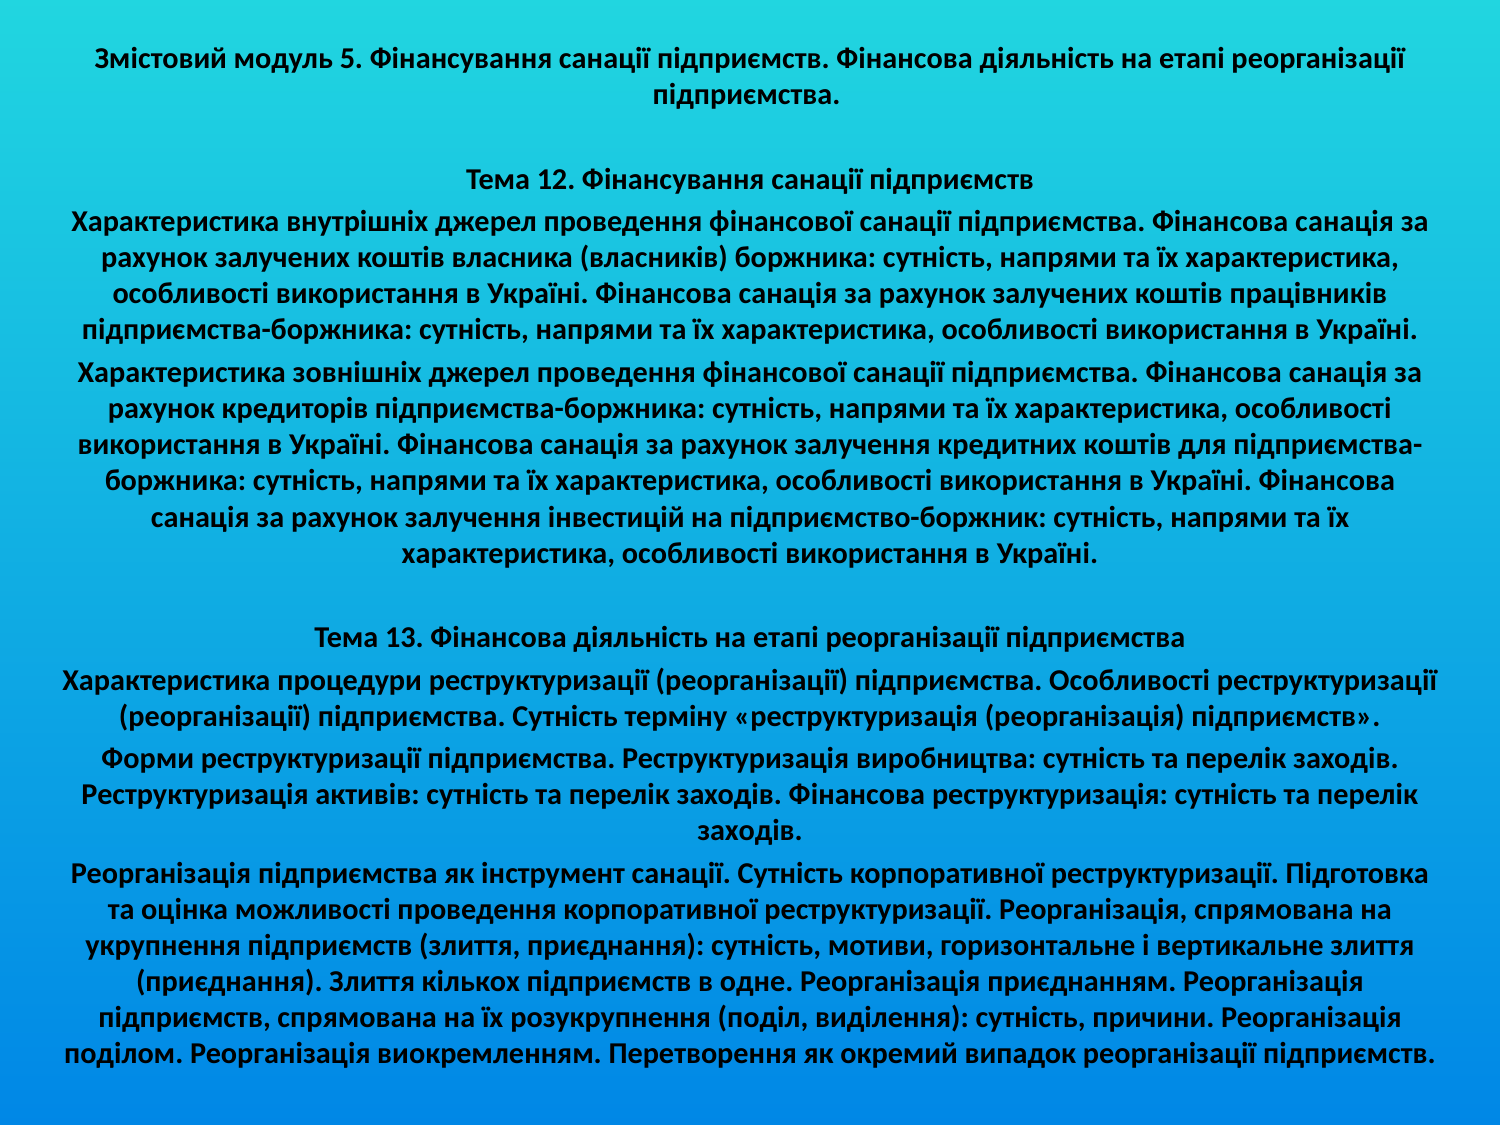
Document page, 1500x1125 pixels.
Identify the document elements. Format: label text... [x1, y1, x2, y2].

list Змістовий модуль 5. Фінансування санації підприємств. Фінансова діяльність на етапі реорганізації підприємства. Тема 12. Фінансування санації підприємств Характеристика внутрішніх джерел проведення фінансової санації підприємства. Фінансова санація за рахунок залучених коштів власника (власників) боржника: сутність, напрями та їх характеристика, особливості використання в Україні. Фінансова санація за рахунок залучених коштів працівників підприємства-боржника: сутність, напрями та їх характеристика, особливості використання в Україні. Характеристика зовнішніх джерел проведення фінансової санації підприємства. Фінансова санація за рахунок кредиторів підприємства-боржника: сутність, напрями та їх характеристика, особливості використання в Україні. Фінансова санація за рахунок залучення кредитних коштів для підприємства-боржника: сутність, напрями та їх характеристика, особливості використання в Україні. Фінансова санація за рахунок залучення інвестицій на підприємство-боржник: сутність, напрями та їх характеристика, особливості використання в Україні. Тема 13. Фінансова діяльність на етапі реорганізації підприємства Характеристика процедури реструктуризації (реорганізації) підприємства. Особливості реструктуризації (реорганізації) підприємства. Сутність терміну «реструктуризація (реорганізація) підприємств». Форми реструктуризації підприємства. Реструктуризація виробництва: сутність та перелік заходів. Реструктуризація активів: сутність та перелік заходів. Фінансова реструктуризація: сутність та перелік заходів. Реорганізація підприємства як інструмент санації. Сутність корпоративної реструктуризації. Підготовка та оцінка можливості проведення корпоративної реструктуризації. Реорганізація, спрямована на укрупнення підприємств (злиття, приєднання): сутність, мотиви, горизонтальне і вертикальне злиття (приєднання). Злиття кількох підприємств в одне. Реорганізація приєднанням. Реорганізація підприємств, спрямована на їх розукрупнення (поділ, виділення): сутність, причини. Реорганізація поділом. Реорганізація виокремленням. Перетворення як окремий випадок реорганізації підприємств. [41, 30, 1459, 1106]
